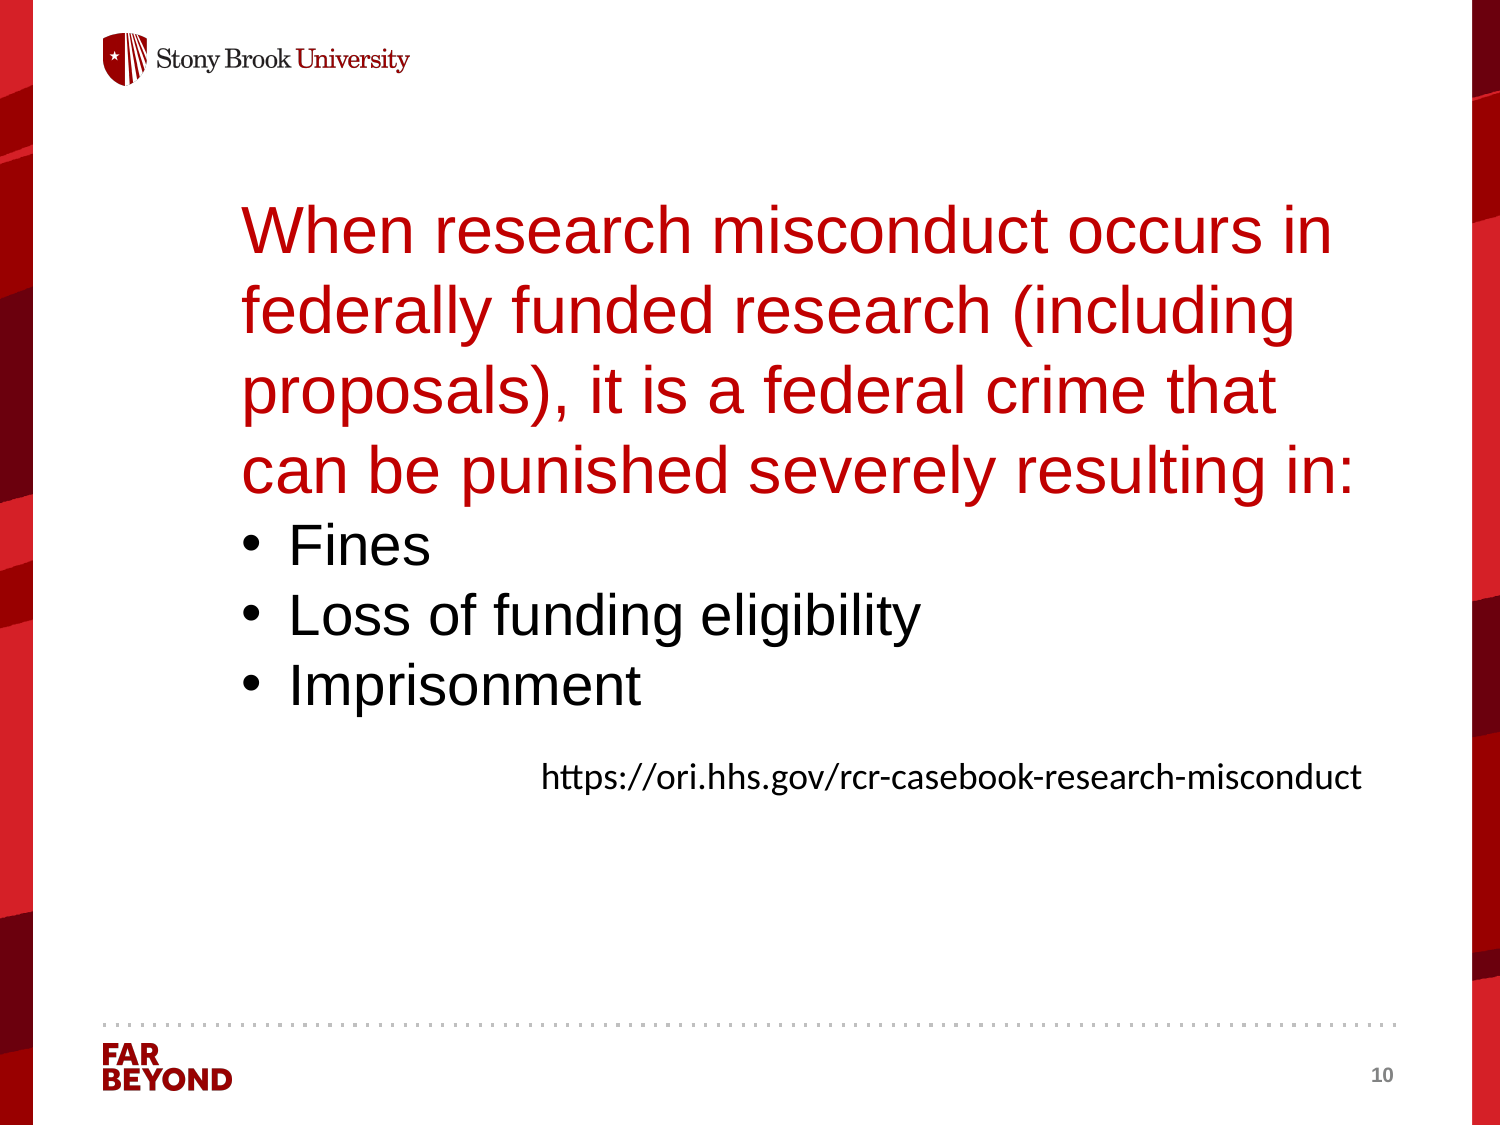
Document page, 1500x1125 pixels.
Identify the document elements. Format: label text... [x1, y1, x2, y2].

picture [103, 33, 410, 86]
slide_number 10 [1071, 1054, 1409, 1114]
picture [1473, 0, 1500, 1125]
text_box When research misconduct occurs in federally funded research (including proposals), it is a federal crime that can be punished severely resulting in: Fines Loss of funding eligibility Imprisonment https://ori.hhs.gov/rcr-casebook-research-misconduct [226, 179, 1378, 805]
picture [0, 0, 33, 1125]
picture [103, 1043, 232, 1091]
